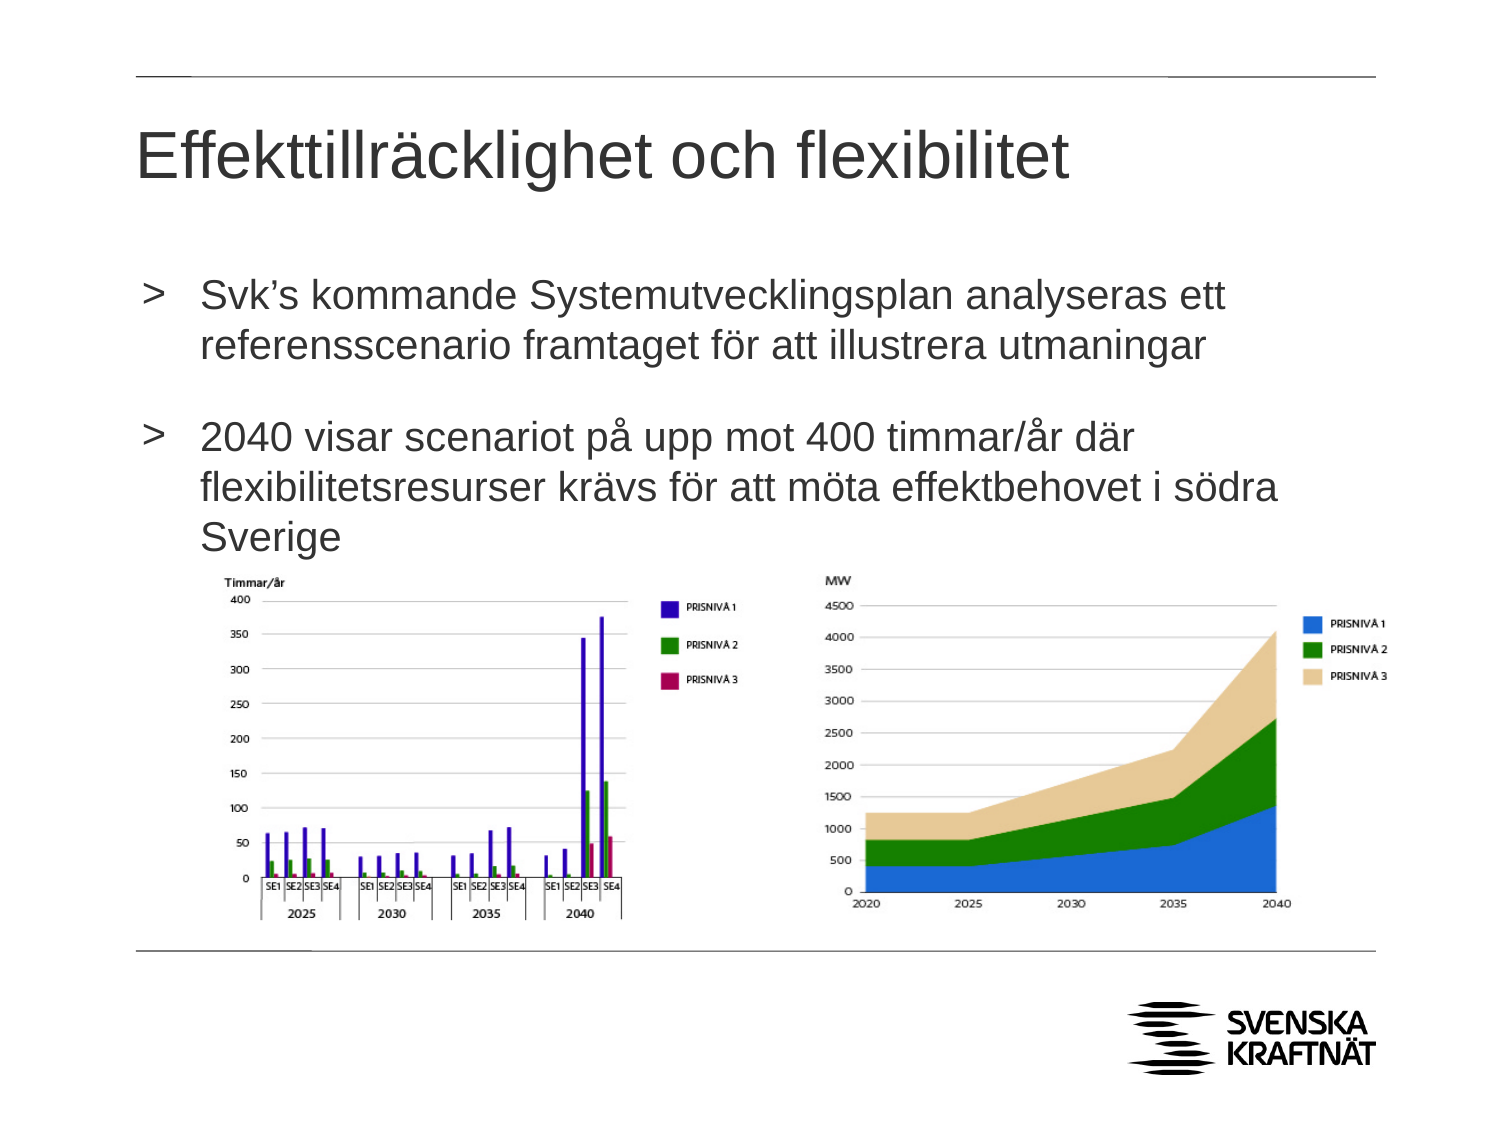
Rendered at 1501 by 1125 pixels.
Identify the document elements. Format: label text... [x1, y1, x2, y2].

picture [1127, 1002, 1376, 1075]
picture [797, 573, 1389, 931]
list Svk’s kommande Systemutvecklingsplan analyseras ett referensscenario framtaget för att illustrera utmaningar 2040 visar scenariot på upp mot 400 timmar/år där flexibilitetsresurser krävs för att möta effektbehovet i södra Sverige [141, 267, 1382, 432]
picture [159, 573, 751, 931]
title Effekttillräcklighet och flexibilitet [135, 112, 1376, 290]
